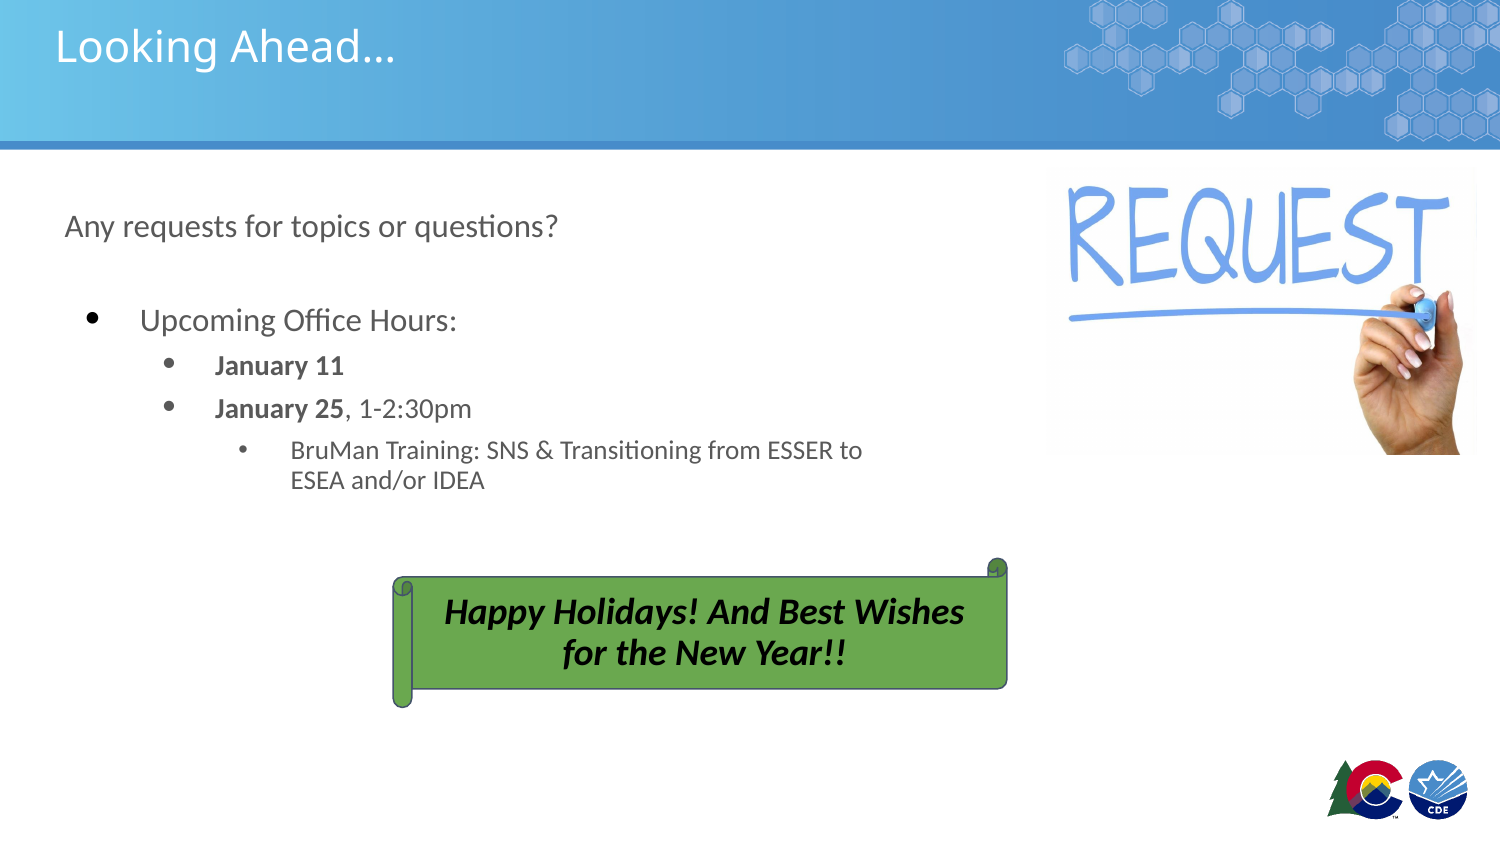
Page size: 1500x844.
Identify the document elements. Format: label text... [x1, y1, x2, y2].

title Looking Ahead… [54, 25, 1047, 136]
picture [0, 0, 1500, 150]
text_box Happy Holidays! And Best Wishes for the New Year!! [393, 558, 1007, 708]
list Any requests for topics or questions? Upcoming Office Hours: January 11 January 25, 1-2:30pm BruMan Training: SNS & Transitioning from ESSER to ESEA and/or IDEA [64, 209, 911, 496]
picture [1326, 759, 1468, 820]
picture [1046, 167, 1478, 455]
